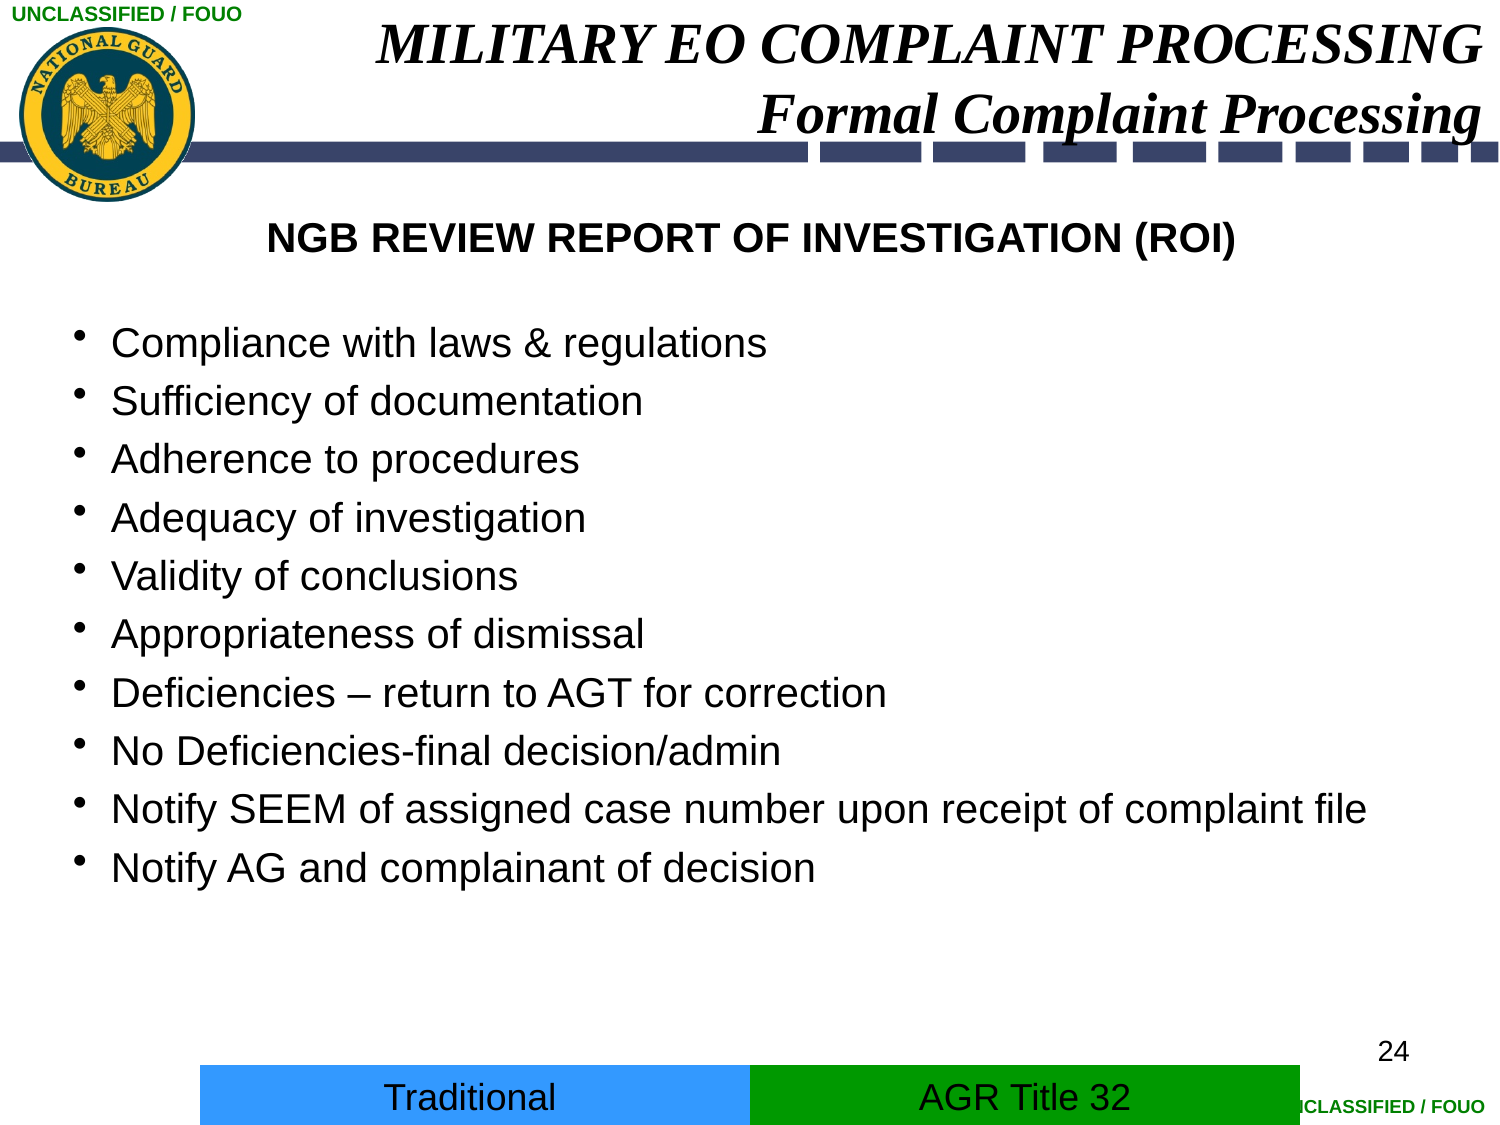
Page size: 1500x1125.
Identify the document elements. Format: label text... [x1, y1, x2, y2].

picture [61, 73, 148, 160]
picture [19, 121, 95, 202]
text_box Traditional [200, 1065, 750, 1125]
text_box AGR Title 32 [750, 1065, 1300, 1125]
picture [114, 27, 148, 37]
picture [24, 32, 170, 198]
picture [19, 27, 102, 109]
list NGB REVIEW REPORT OF INVESTIGATION (ROI) Compliance with laws & regulations Sufficiency of documentation Adherence to procedures Adequacy of investigation Validity of conclusions Appropriateness of dismissal Deficiencies – return to AGT for correction No Deficiencies-final decision/admin Notify SEEM of assigned case number upon receipt of complaint file Notify AG and complainant of decision [57, 203, 1446, 1075]
slide_number 24 [1300, 1075, 1426, 1103]
picture [117, 169, 195, 202]
title MILITARY EO COMPLAINT PROCESSING Formal Complaint Processing [148, 0, 1499, 169]
